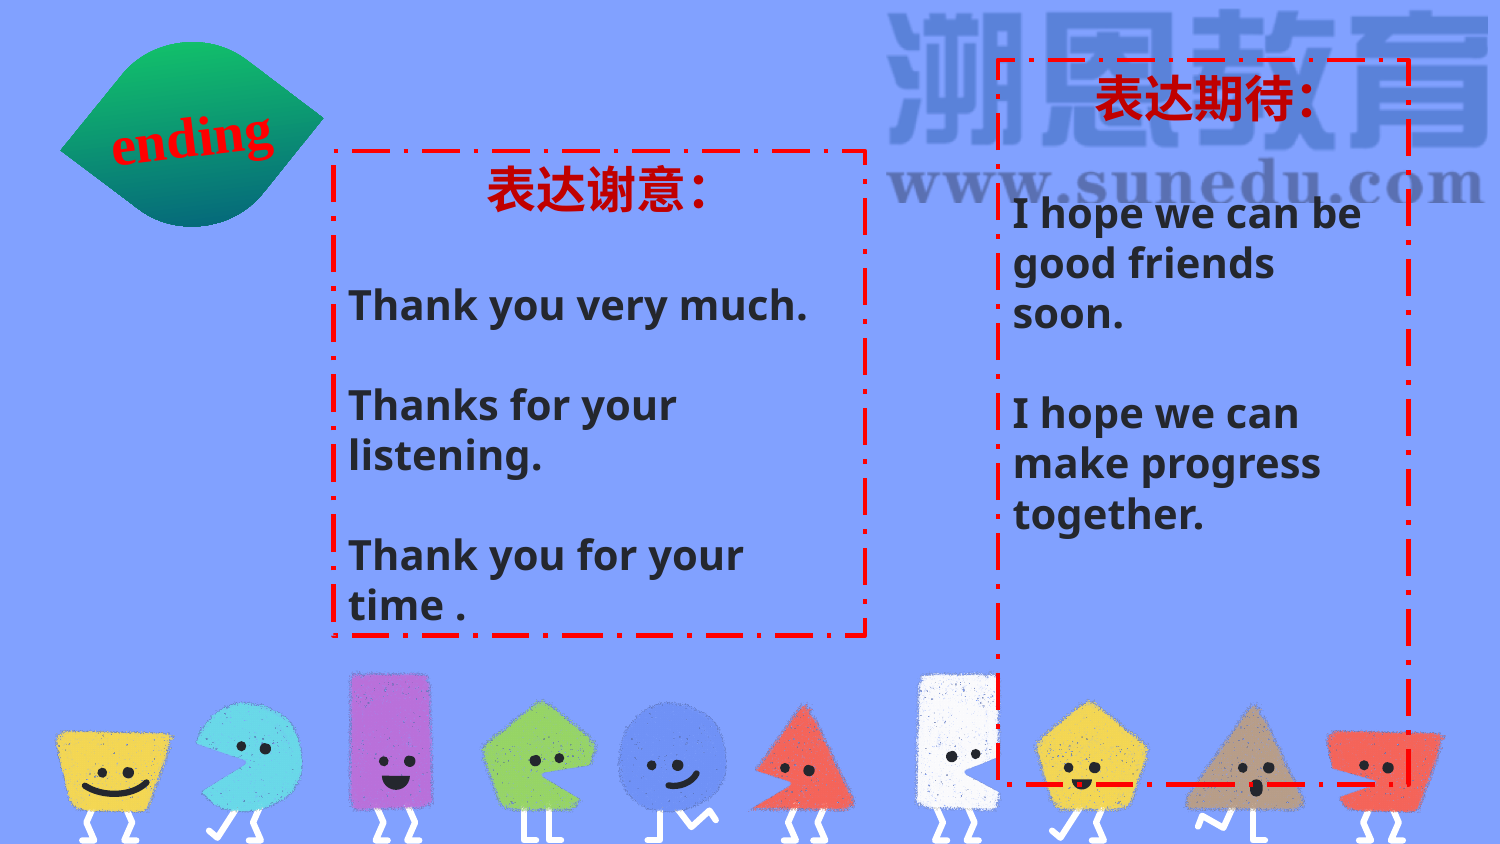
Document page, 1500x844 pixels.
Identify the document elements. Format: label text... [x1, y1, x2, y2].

text_box 表达期待： I hope we can be good friends soon. I hope we can make progress together. [997, 59, 1409, 785]
text_box ending [60, 42, 324, 227]
picture [1033, 785, 1151, 813]
picture [913, 669, 1002, 813]
picture [746, 701, 856, 813]
picture [54, 729, 175, 813]
picture [1183, 785, 1306, 813]
picture [884, 7, 1488, 203]
picture [347, 669, 435, 813]
text_box 表达谢意： Thank you very much. Thanks for your listening. Thank you for your time . [333, 150, 865, 636]
picture [479, 698, 598, 813]
picture [1325, 729, 1446, 813]
picture [194, 701, 303, 813]
picture [617, 701, 727, 813]
